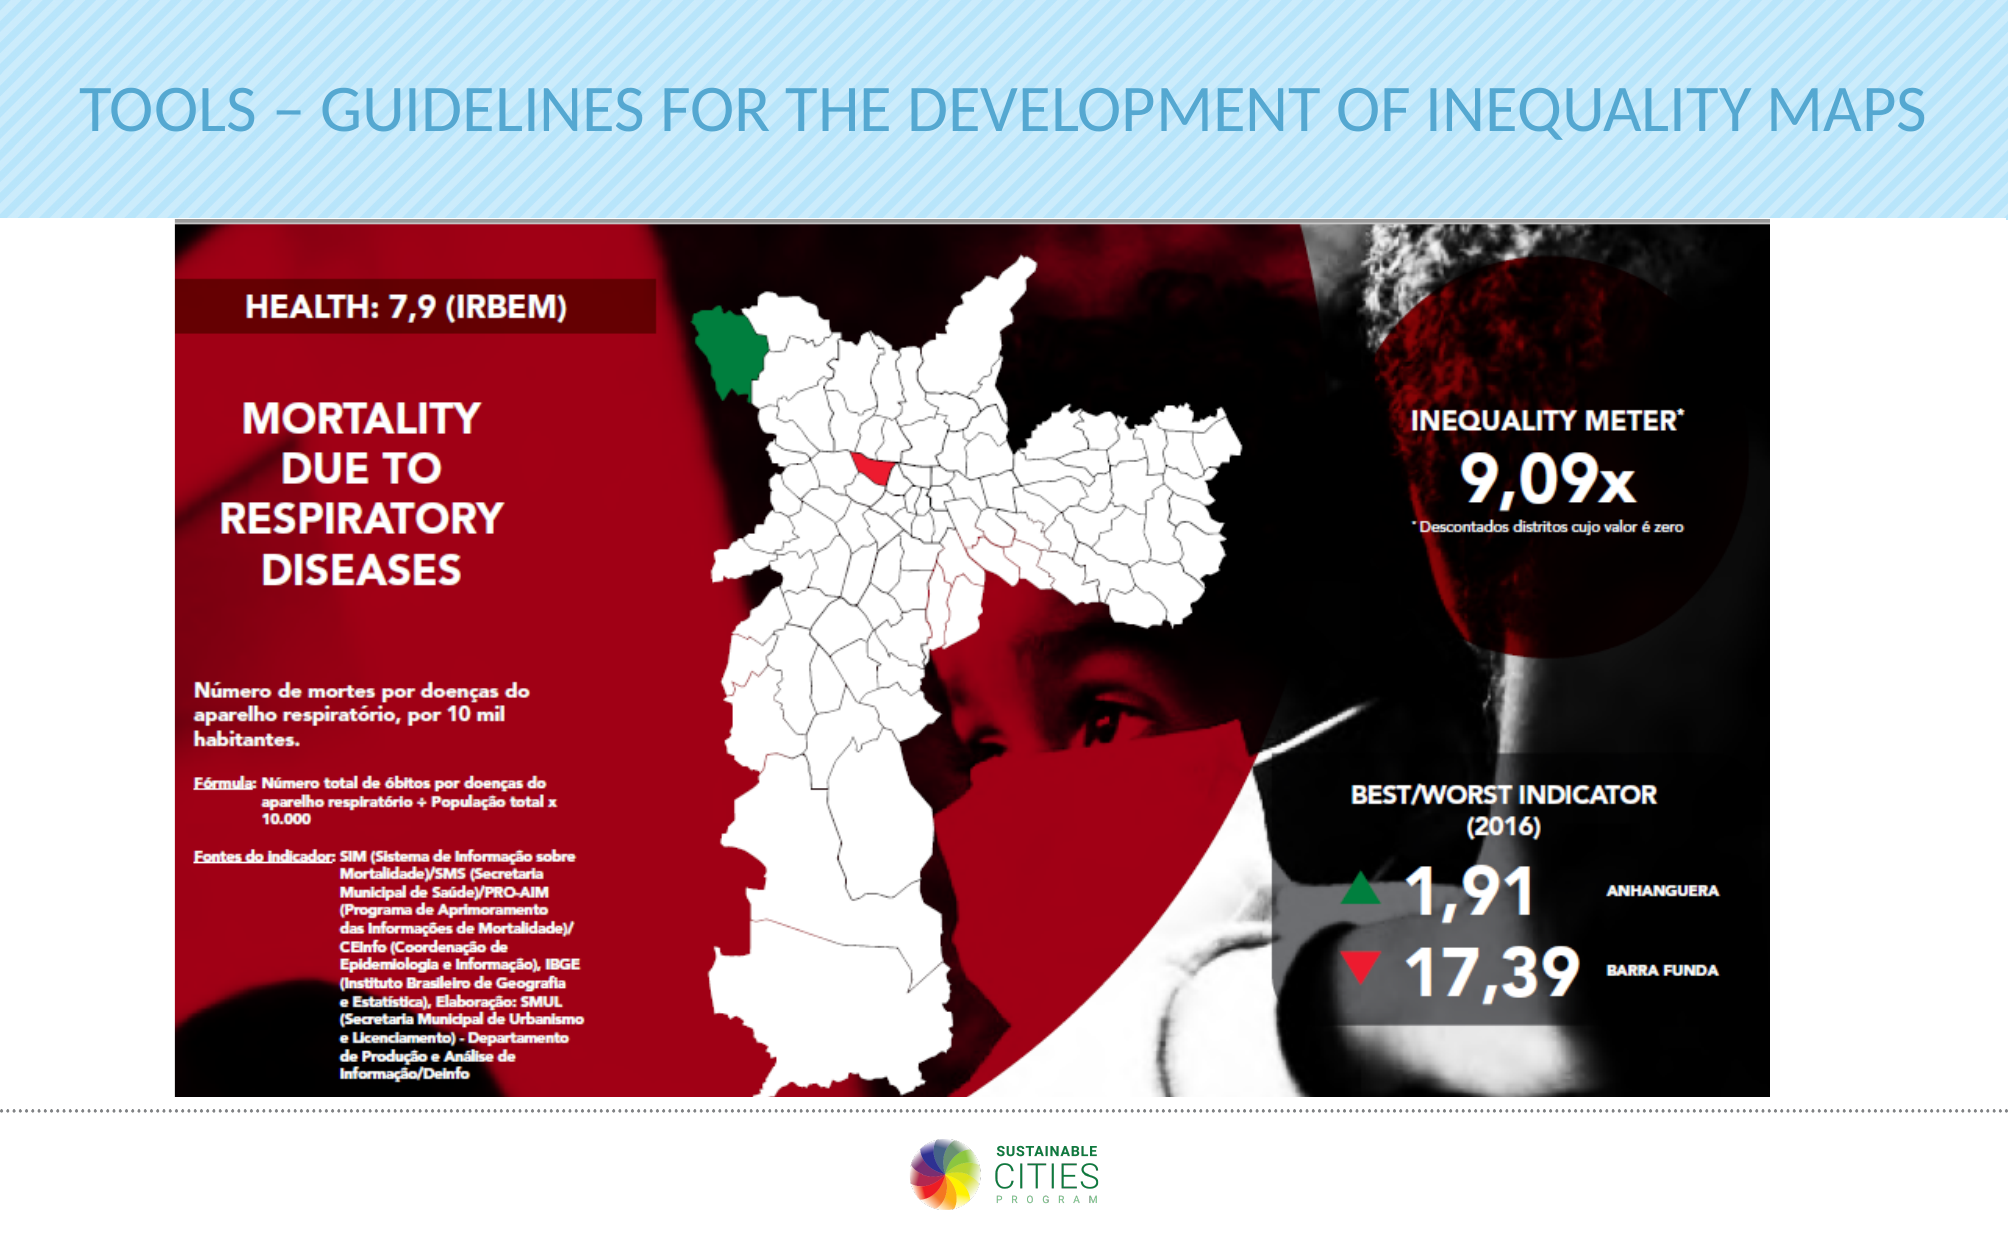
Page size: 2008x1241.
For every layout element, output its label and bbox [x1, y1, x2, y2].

picture [174, 219, 1770, 1097]
list [0, 0, 2008, 220]
picture [0, 1109, 2008, 1240]
